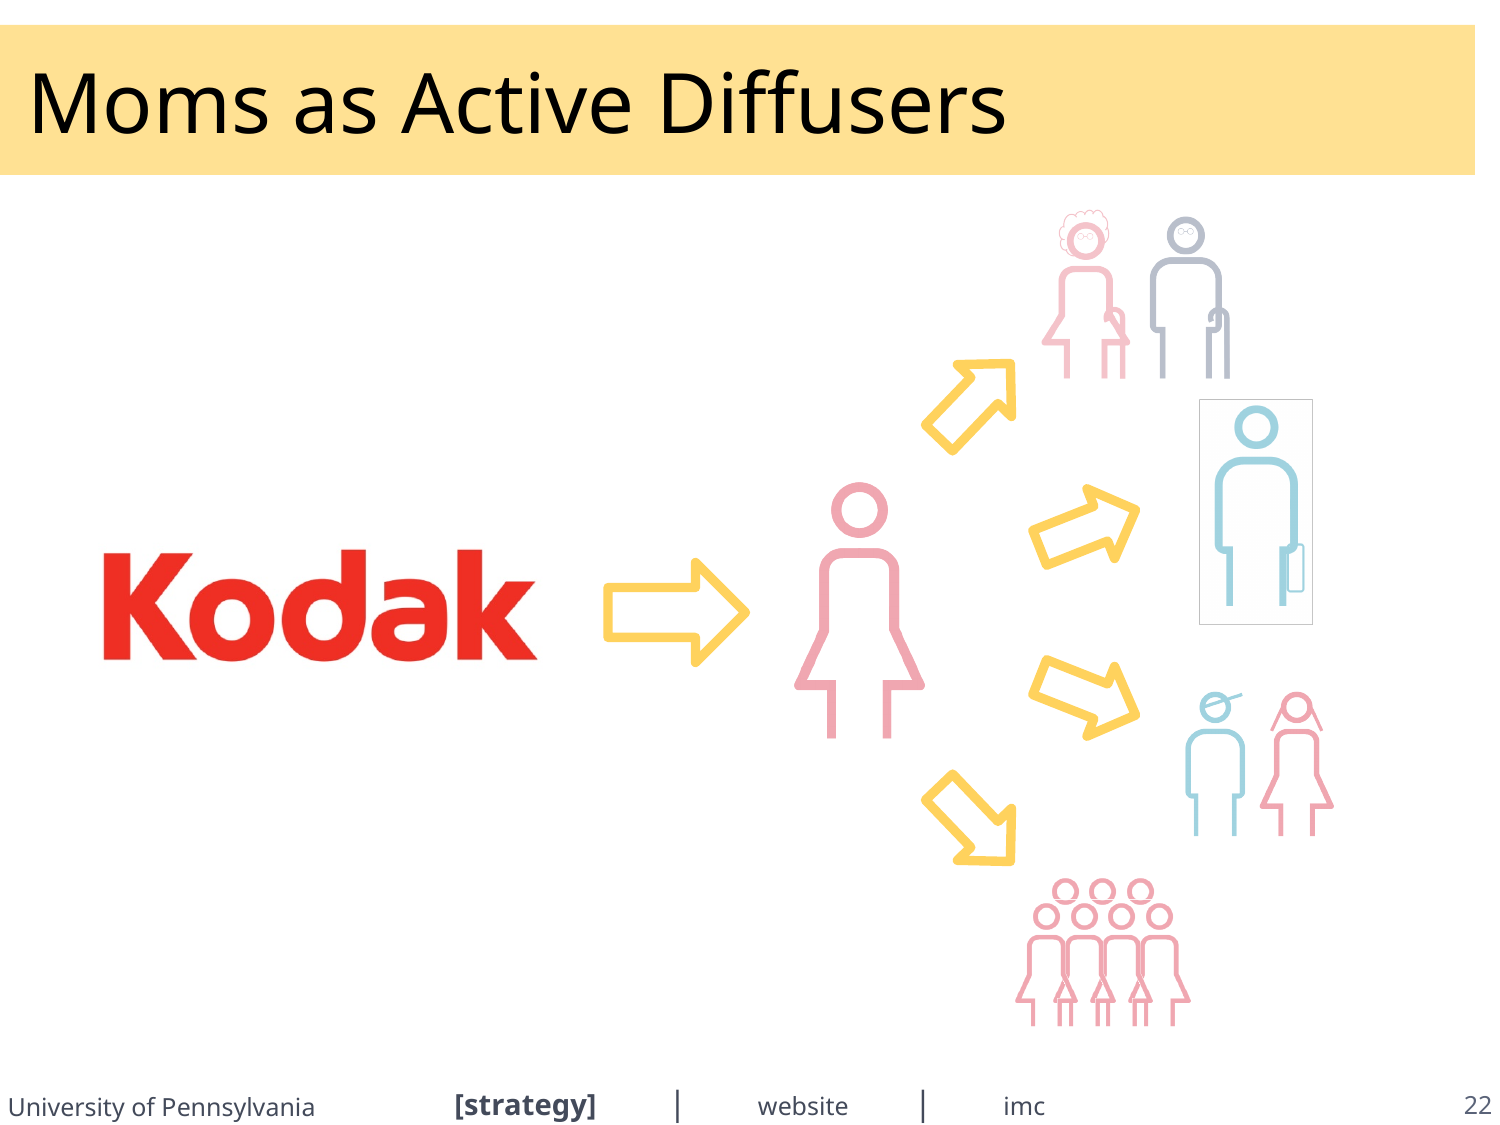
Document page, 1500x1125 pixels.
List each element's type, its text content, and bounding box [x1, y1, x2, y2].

text_box [923, 361, 1014, 453]
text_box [986, 874, 1225, 1047]
picture [786, 474, 932, 764]
picture [1036, 199, 1135, 396]
text_box [1030, 657, 1138, 739]
picture [1136, 199, 1235, 396]
title Moms as Active Diffusers [12, 12, 1488, 188]
text_box [923, 771, 1014, 864]
picture [97, 541, 549, 673]
picture [1199, 399, 1313, 626]
slide_number 22 [1362, 1087, 1500, 1125]
picture [1174, 687, 1338, 851]
text_box [605, 560, 748, 665]
text_box [1030, 486, 1138, 568]
